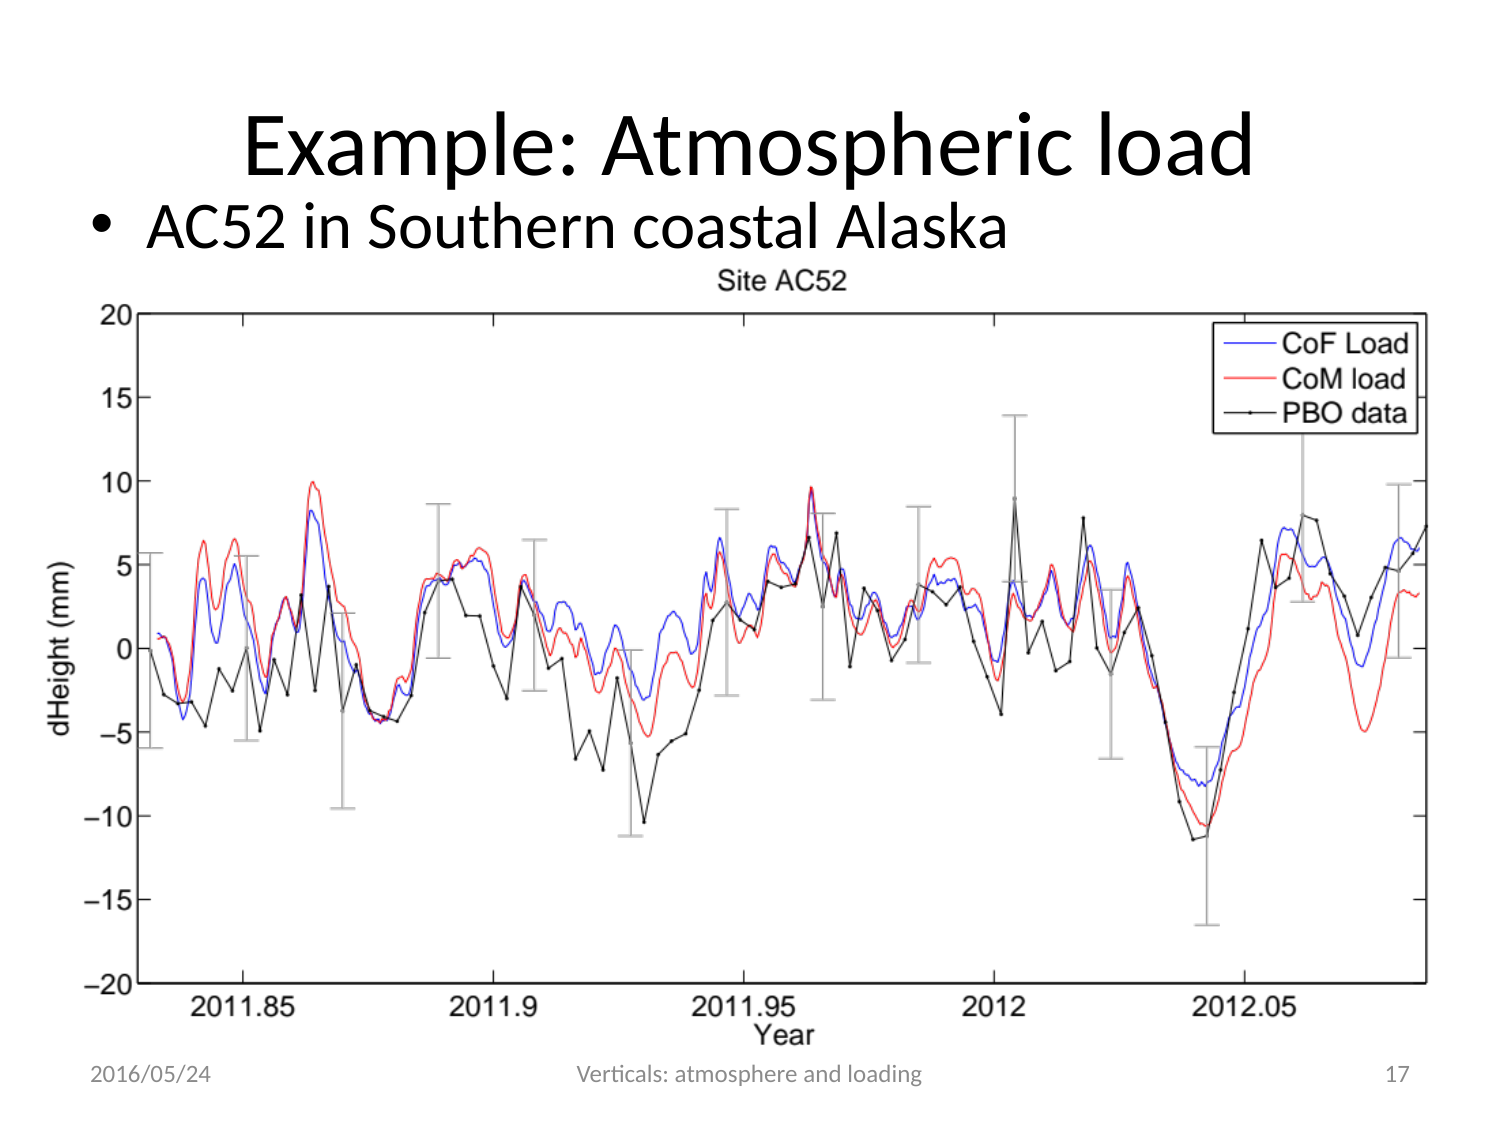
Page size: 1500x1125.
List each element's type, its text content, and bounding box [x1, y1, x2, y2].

list AC52 in Southern coastal Alaska [75, 174, 1425, 252]
slide_number 17 [1074, 1065, 1425, 1103]
title Example: Atmospheric load [75, 45, 1425, 174]
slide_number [75, 1065, 425, 1103]
footer Verticals: atmosphere and loading [512, 1065, 988, 1103]
picture [0, 253, 1500, 1057]
